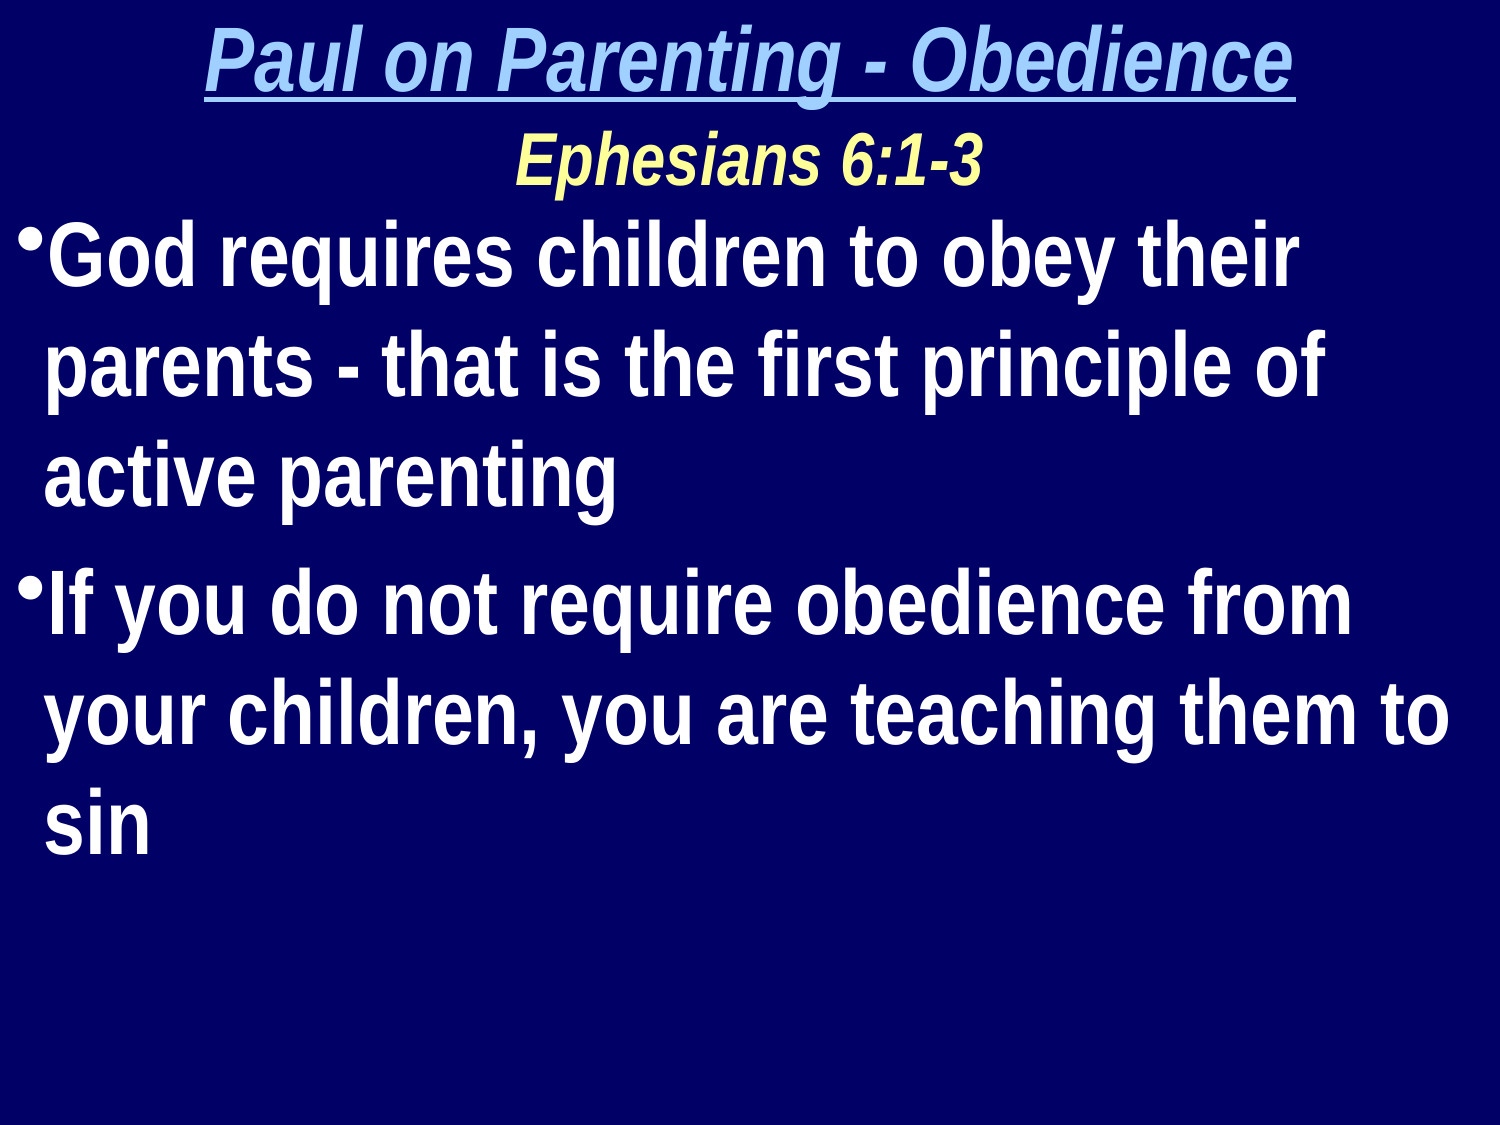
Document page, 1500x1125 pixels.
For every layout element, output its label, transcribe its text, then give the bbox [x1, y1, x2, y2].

title Paul on Parenting - Obedience Ephesians 6:1-3 [0, 0, 1500, 187]
list God requires children to obey their parents - that is the first principle of active parenting If you do not require obedience from your children, you are teaching them to sin [0, 187, 1500, 1125]
